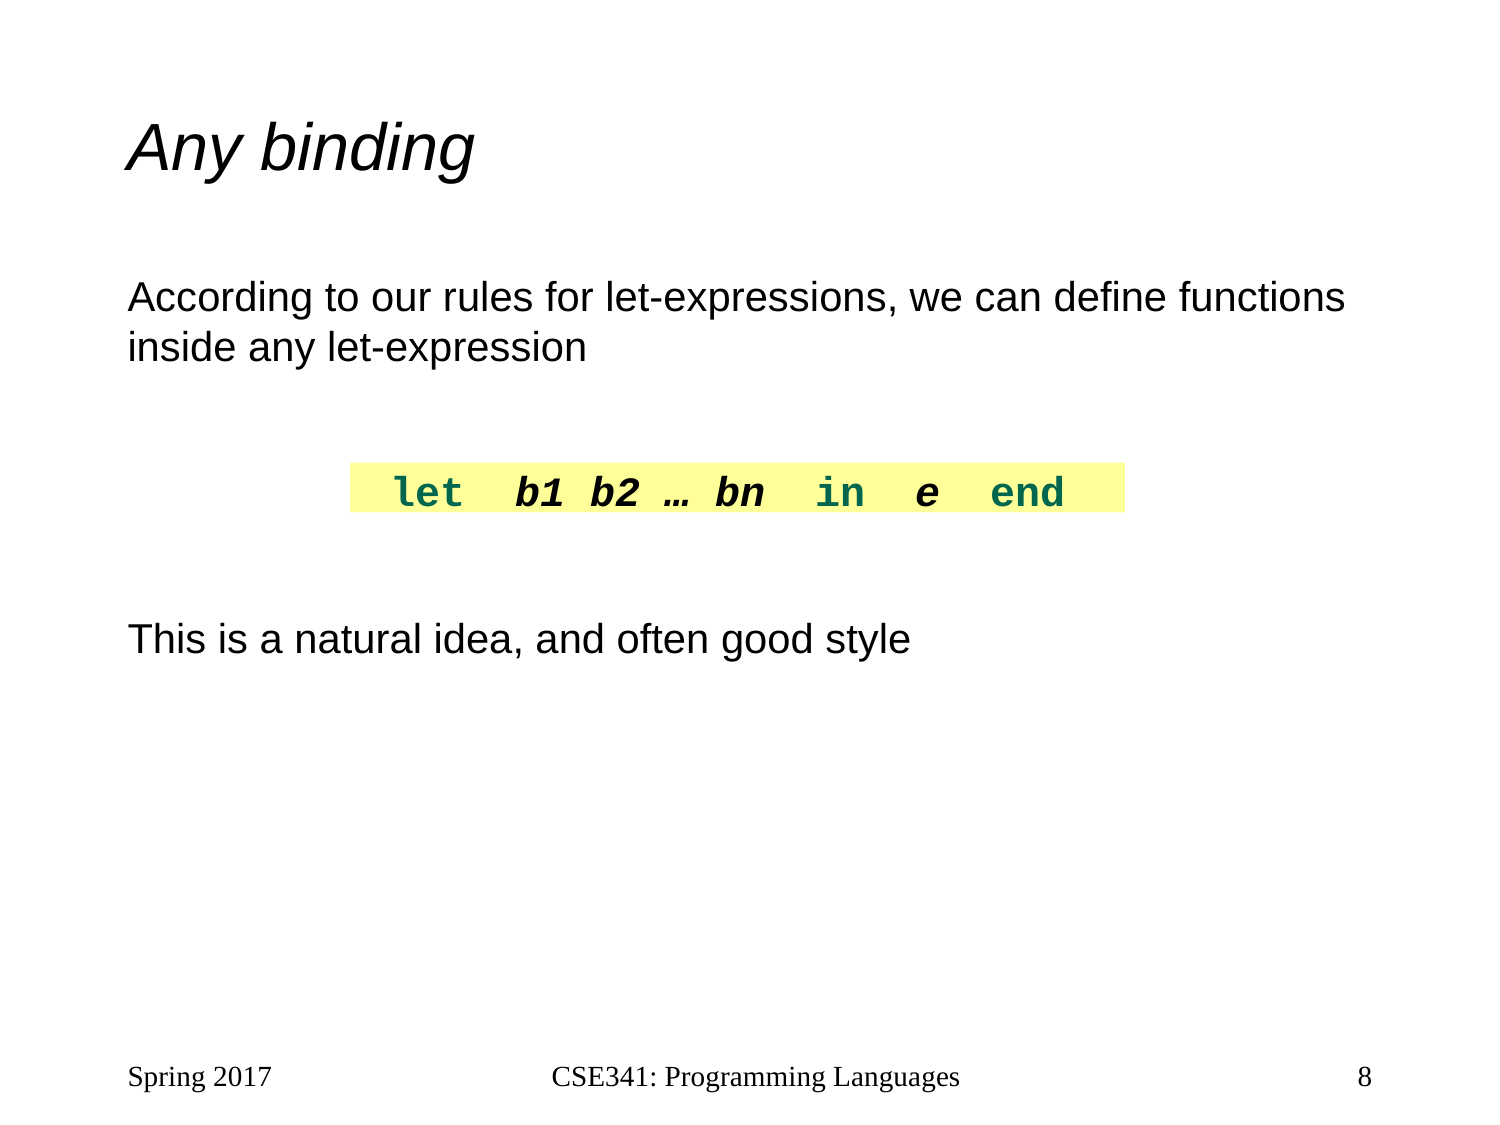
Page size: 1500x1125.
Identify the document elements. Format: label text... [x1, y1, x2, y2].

title Any binding [112, 49, 1388, 238]
slide_number 8 [1074, 1049, 1388, 1125]
slide_number Spring 2017 [112, 1049, 426, 1125]
list According to our rules for let-expressions, we can define functions inside any let-expression This is a natural idea, and often good style [112, 262, 1388, 1001]
footer CSE341: Programming Languages [474, 1049, 1038, 1125]
text_box let b1 b2 … bn in e end [350, 462, 1125, 513]
